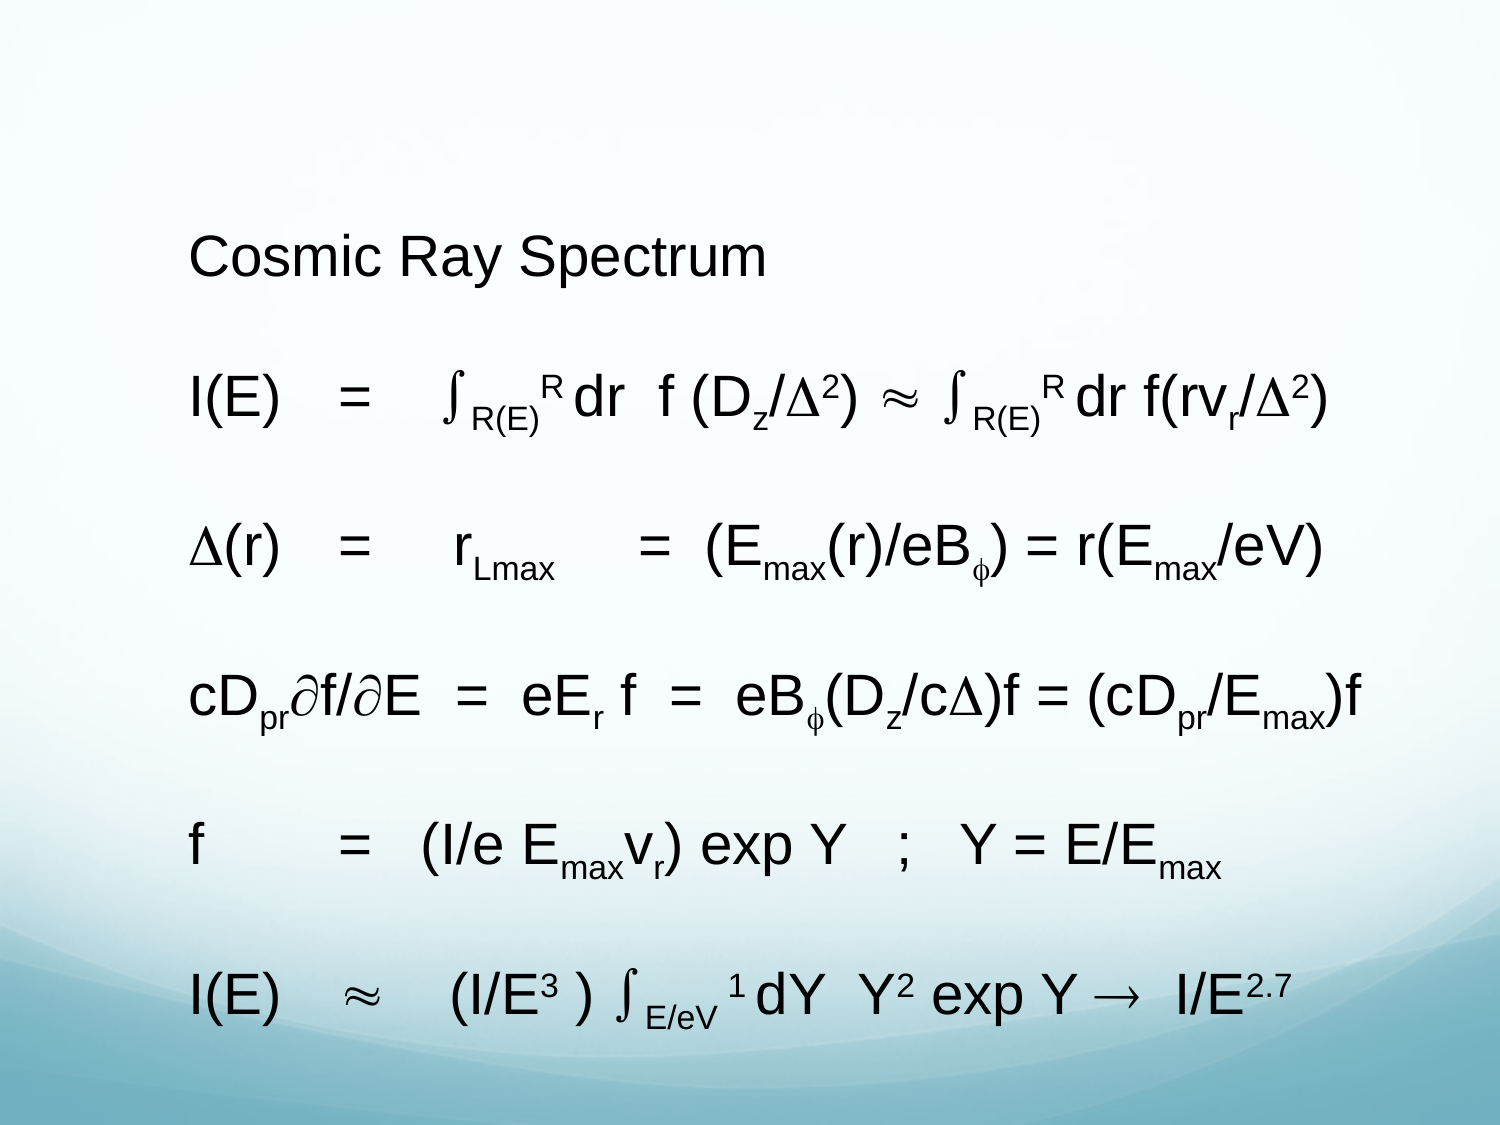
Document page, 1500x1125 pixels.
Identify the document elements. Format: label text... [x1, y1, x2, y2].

text_box Cosmic Ray Spectrum I(E) = R(E)R dr f (Dz/2)  R(E)R dr f(rvr/2) (r) = rLmax = (Emax(r)/eB) = r(Emax/eV) cDprf/E = eEr f = eB(Dz/c)f = (cDpr/Emax)f f = (I/e Emaxvr) exp Y ; Y = E/Emax I(E)  (I/E3 ) E/eV 1 dY Y2 exp Y  I/E2.7 [173, 210, 1410, 1125]
